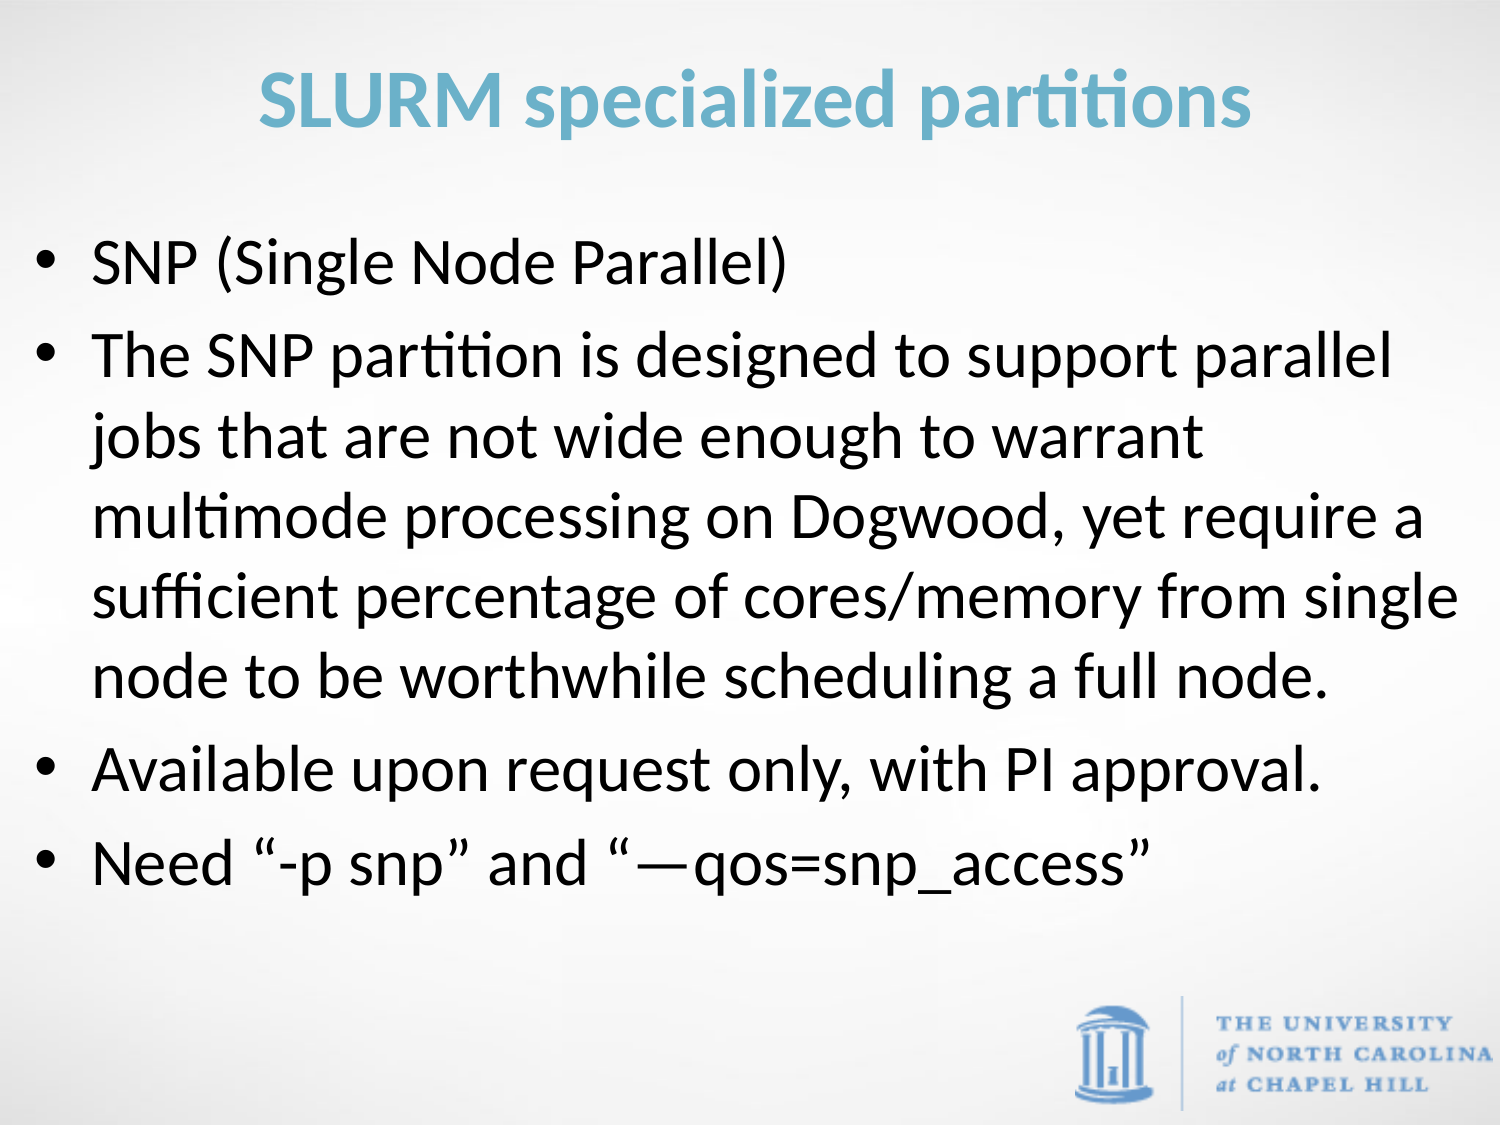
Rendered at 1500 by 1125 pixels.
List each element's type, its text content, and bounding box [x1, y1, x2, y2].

picture [0, 0, 1500, 1125]
title SLURM specialized partitions [39, 36, 1473, 178]
list SNP (Single Node Parallel) The SNP partition is designed to support parallel jobs that are not wide enough to warrant multimode processing on Dogwood, yet require a sufficient percentage of cores/memory from single node to be worthwhile scheduling a full node. Available upon request only, with PI approval. Need “-p snp” and “—qos=snp_access” [20, 210, 1500, 1007]
